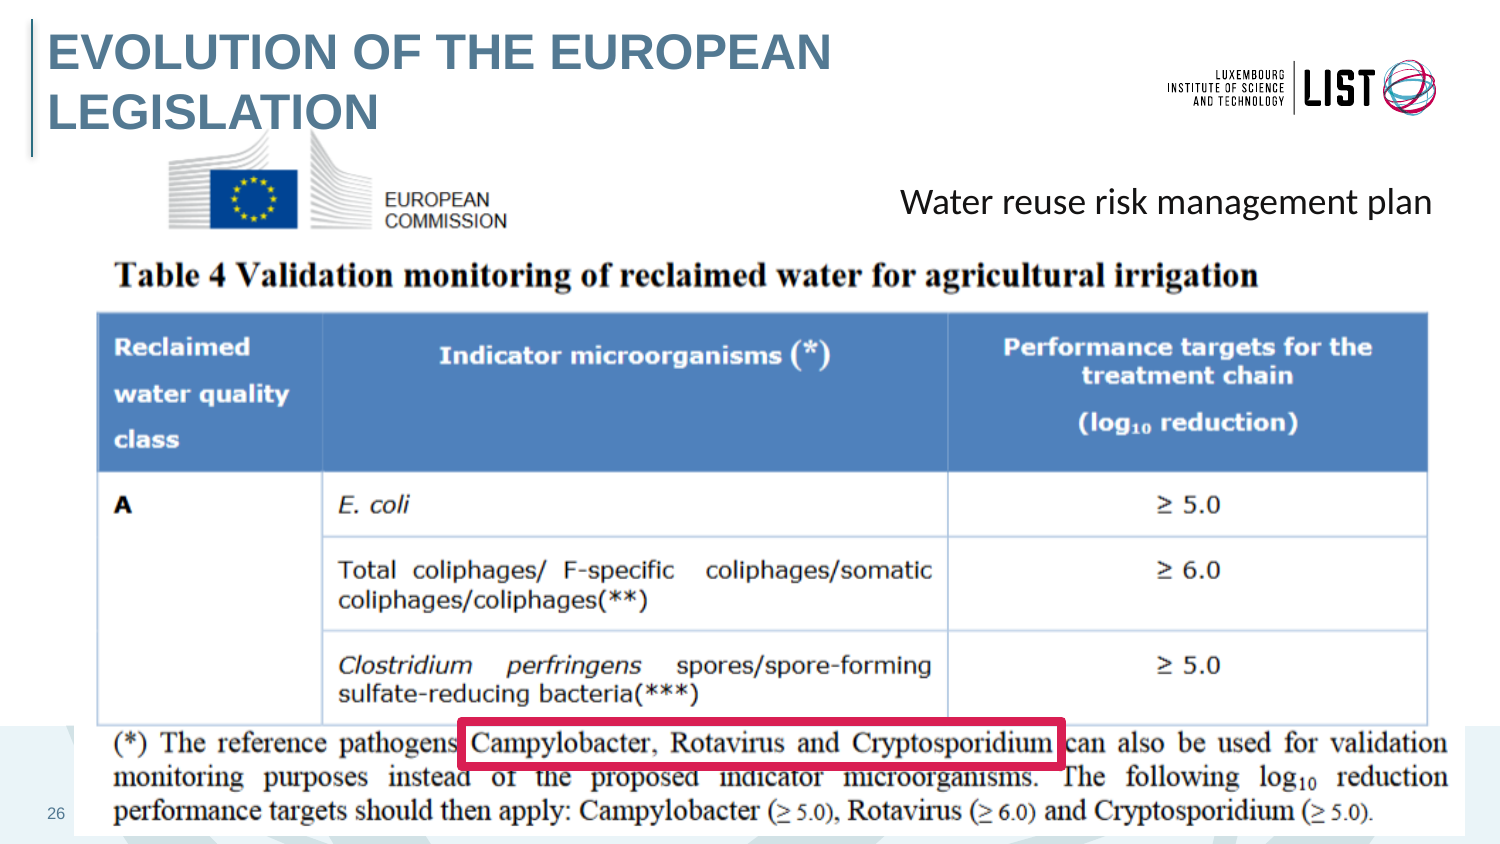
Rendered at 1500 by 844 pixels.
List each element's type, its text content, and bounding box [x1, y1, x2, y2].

title Evolution of the european legislation [47, 19, 1129, 158]
slide_number 26 [47, 790, 69, 836]
picture [74, 120, 1465, 836]
text_box Water reuse risk management plan [908, 169, 1449, 230]
